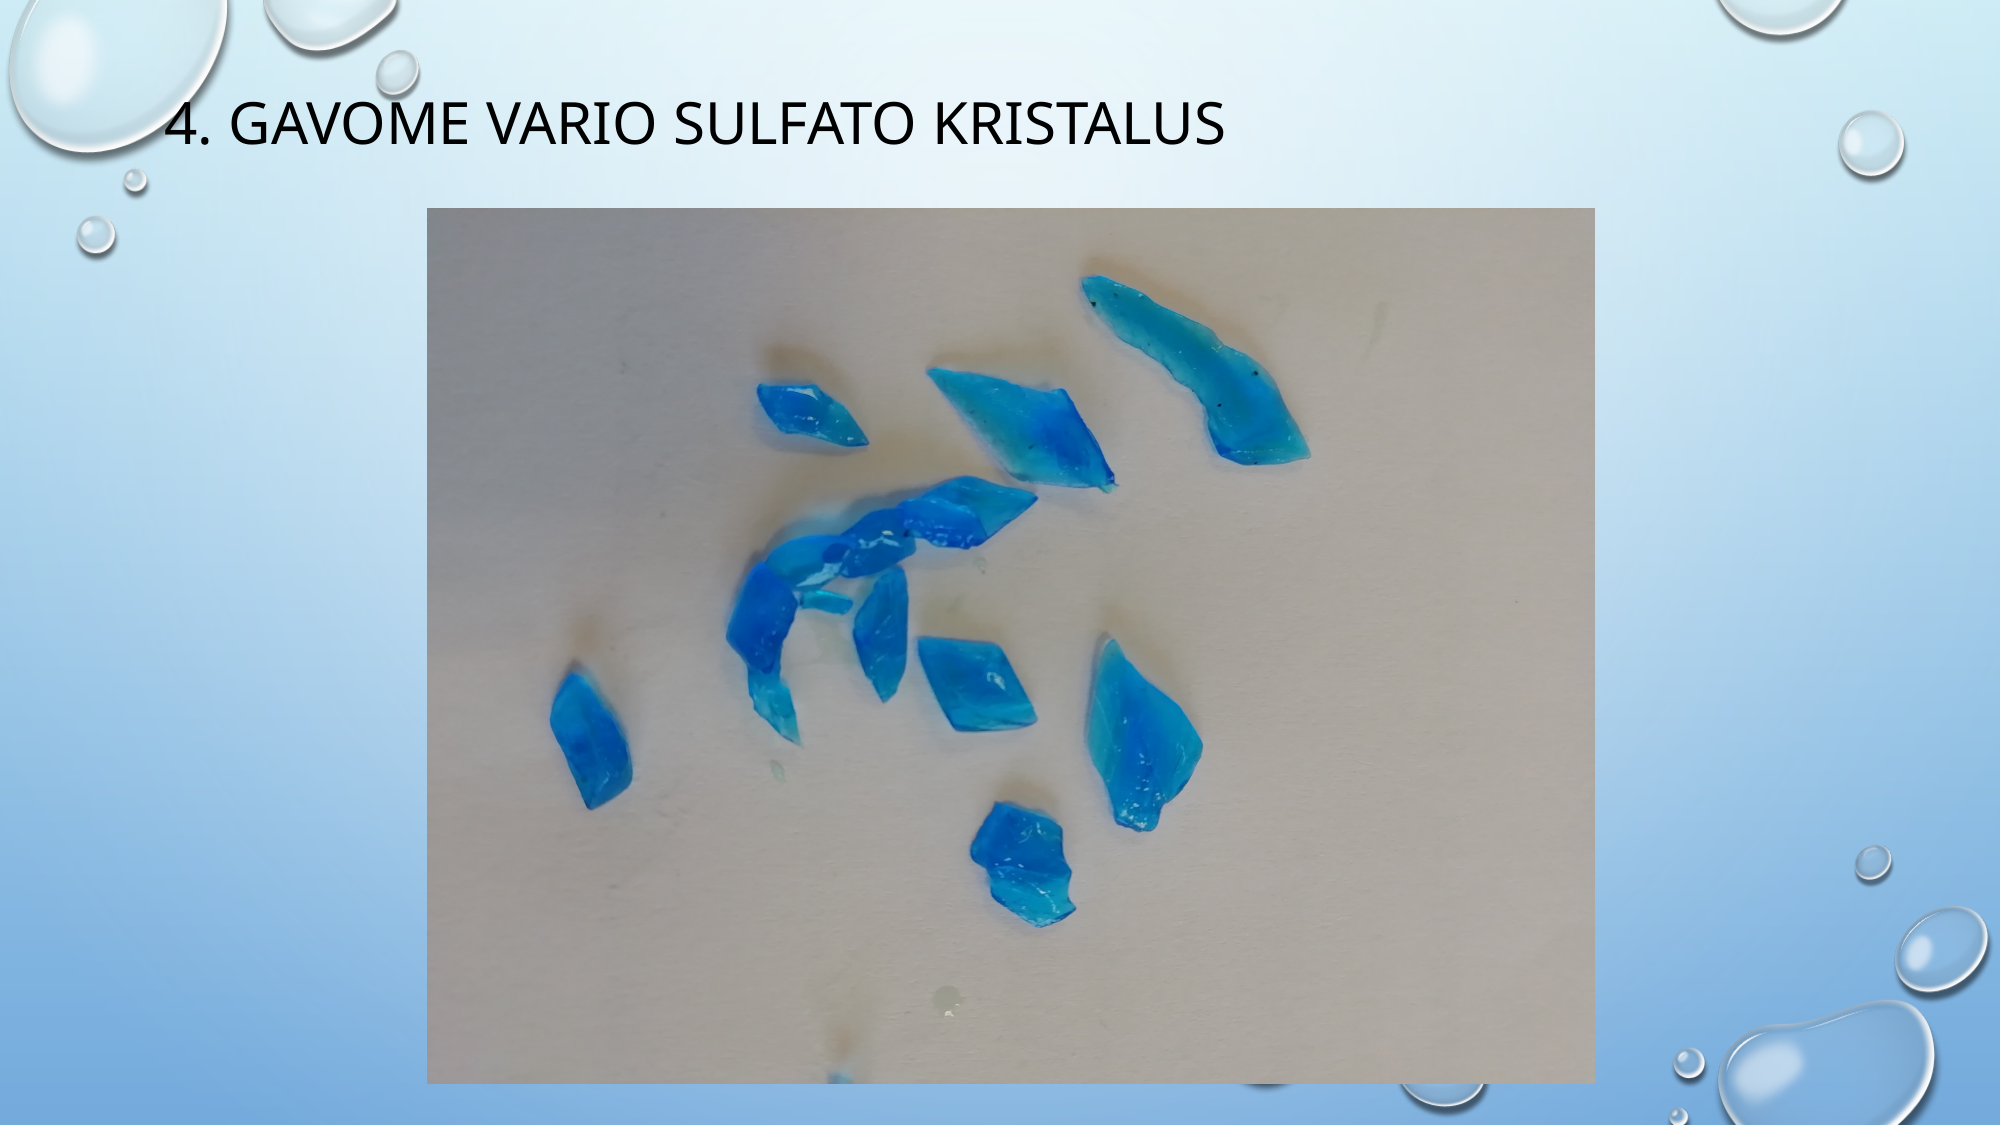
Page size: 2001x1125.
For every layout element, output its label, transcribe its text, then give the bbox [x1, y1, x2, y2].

list 4. Gavome vario sulfato kristalus [149, 65, 1850, 950]
picture [0, 0, 2000, 1125]
